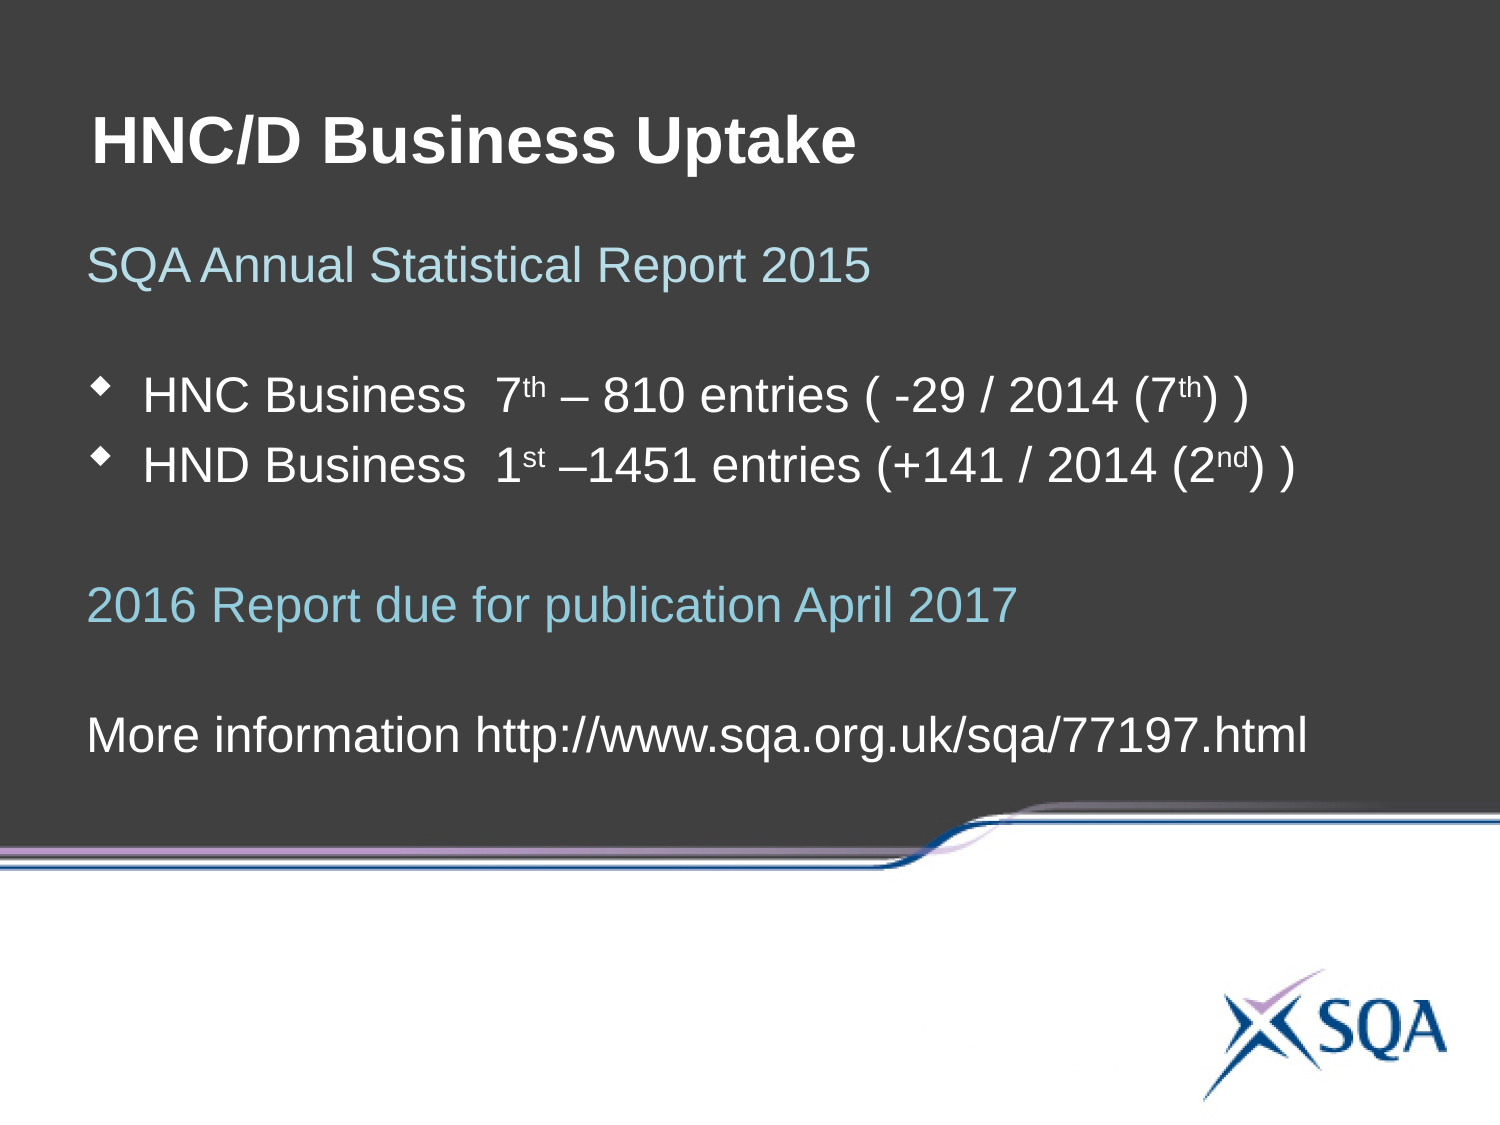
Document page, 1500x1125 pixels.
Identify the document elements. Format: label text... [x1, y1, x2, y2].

picture [0, 0, 1500, 1125]
text_box SQA Annual Statistical Report 2015 HNC Business 7th – 810 entries ( -29 / 2014 (7th) ) HND Business 1st –1451 entries (+141 / 2014 (2nd) ) 2016 Report due for publication April 2017 More information http://www.sqa.org.uk/sqa/77197.html [71, 154, 1348, 947]
text_box HNC/D Business Uptake [76, 89, 1427, 220]
